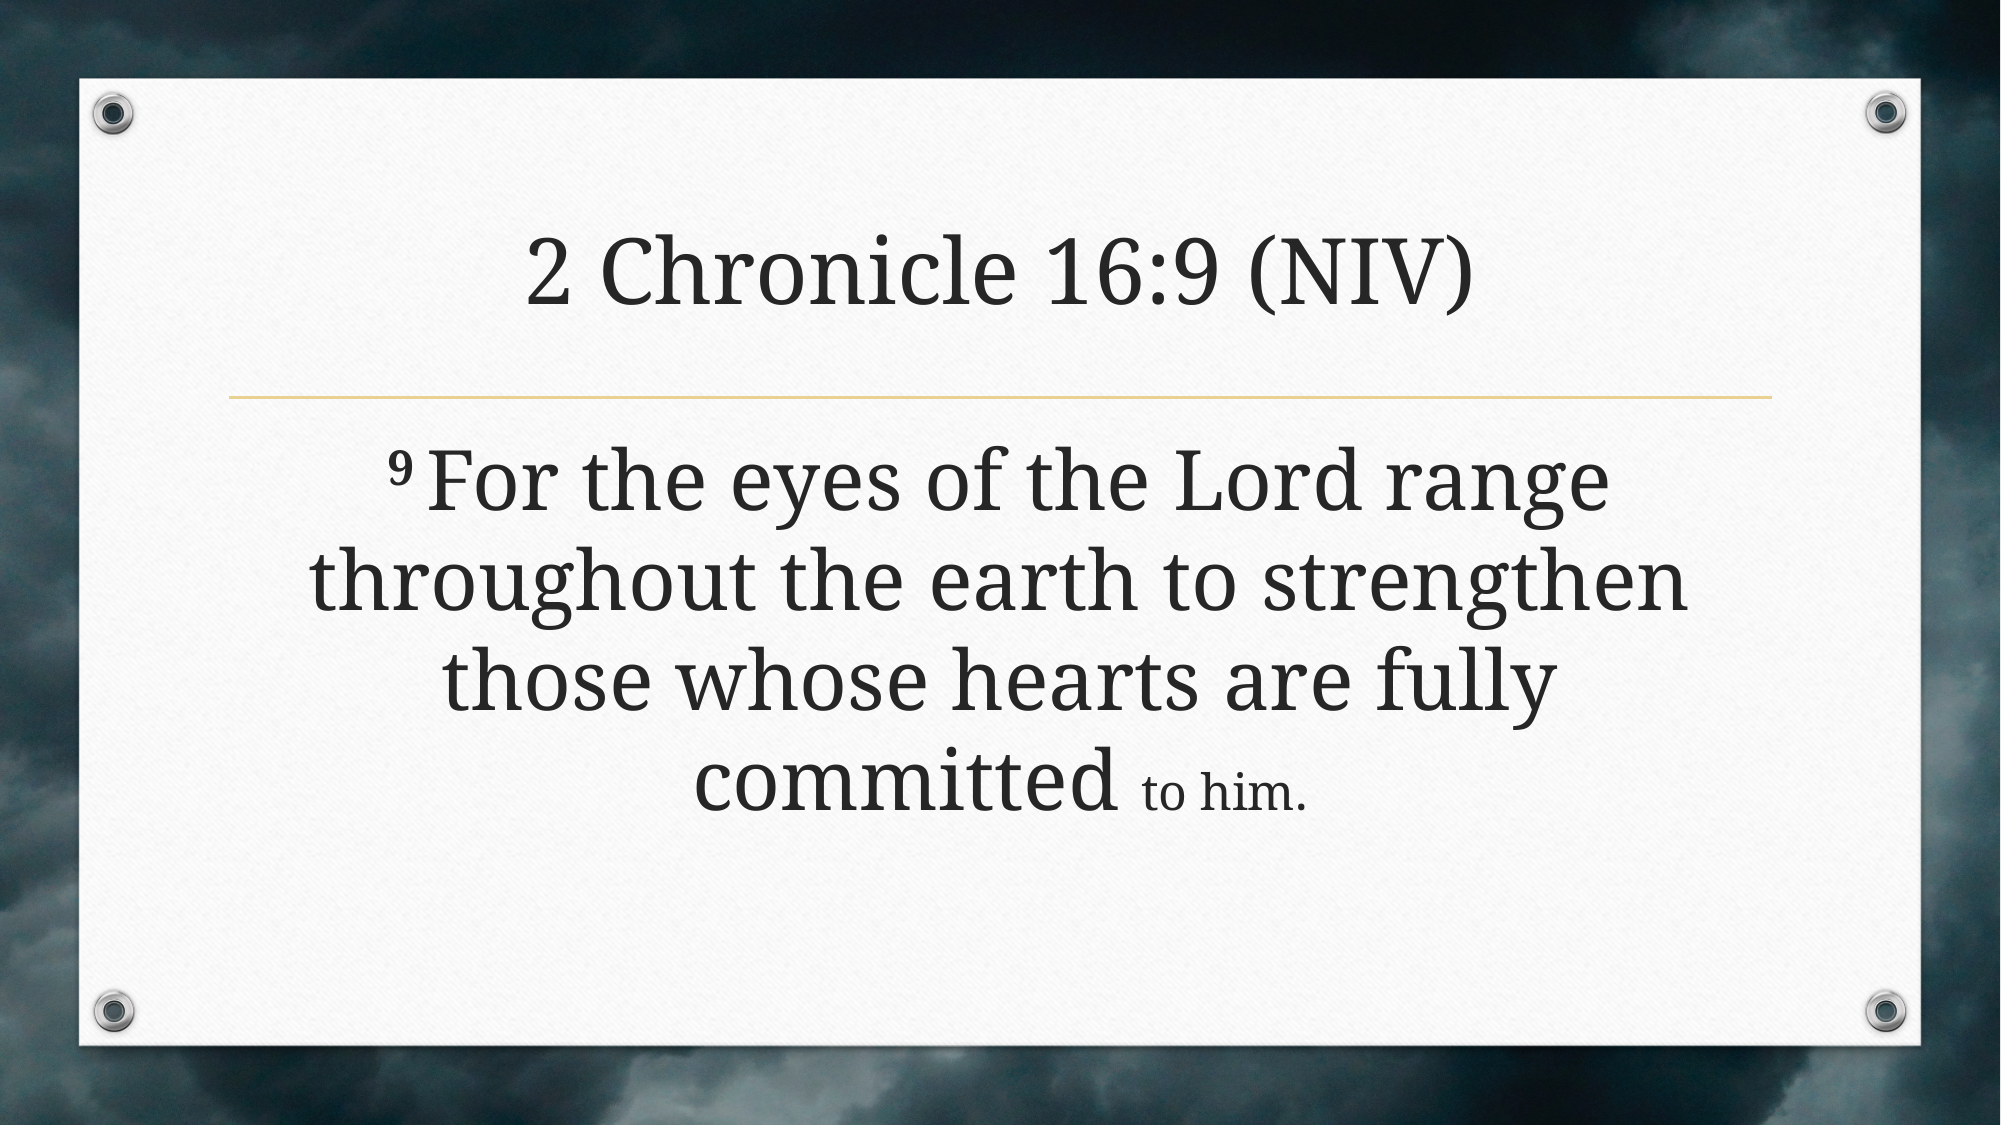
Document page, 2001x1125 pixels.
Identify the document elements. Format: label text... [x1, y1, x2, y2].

picture [0, 0, 2001, 1125]
list 9 For the eyes of the Lord range throughout the earth to strengthen those whose hearts are fully committed to him. [212, 419, 1788, 964]
title 2 Chronicle 16:9 (NIV) [212, 161, 1788, 375]
